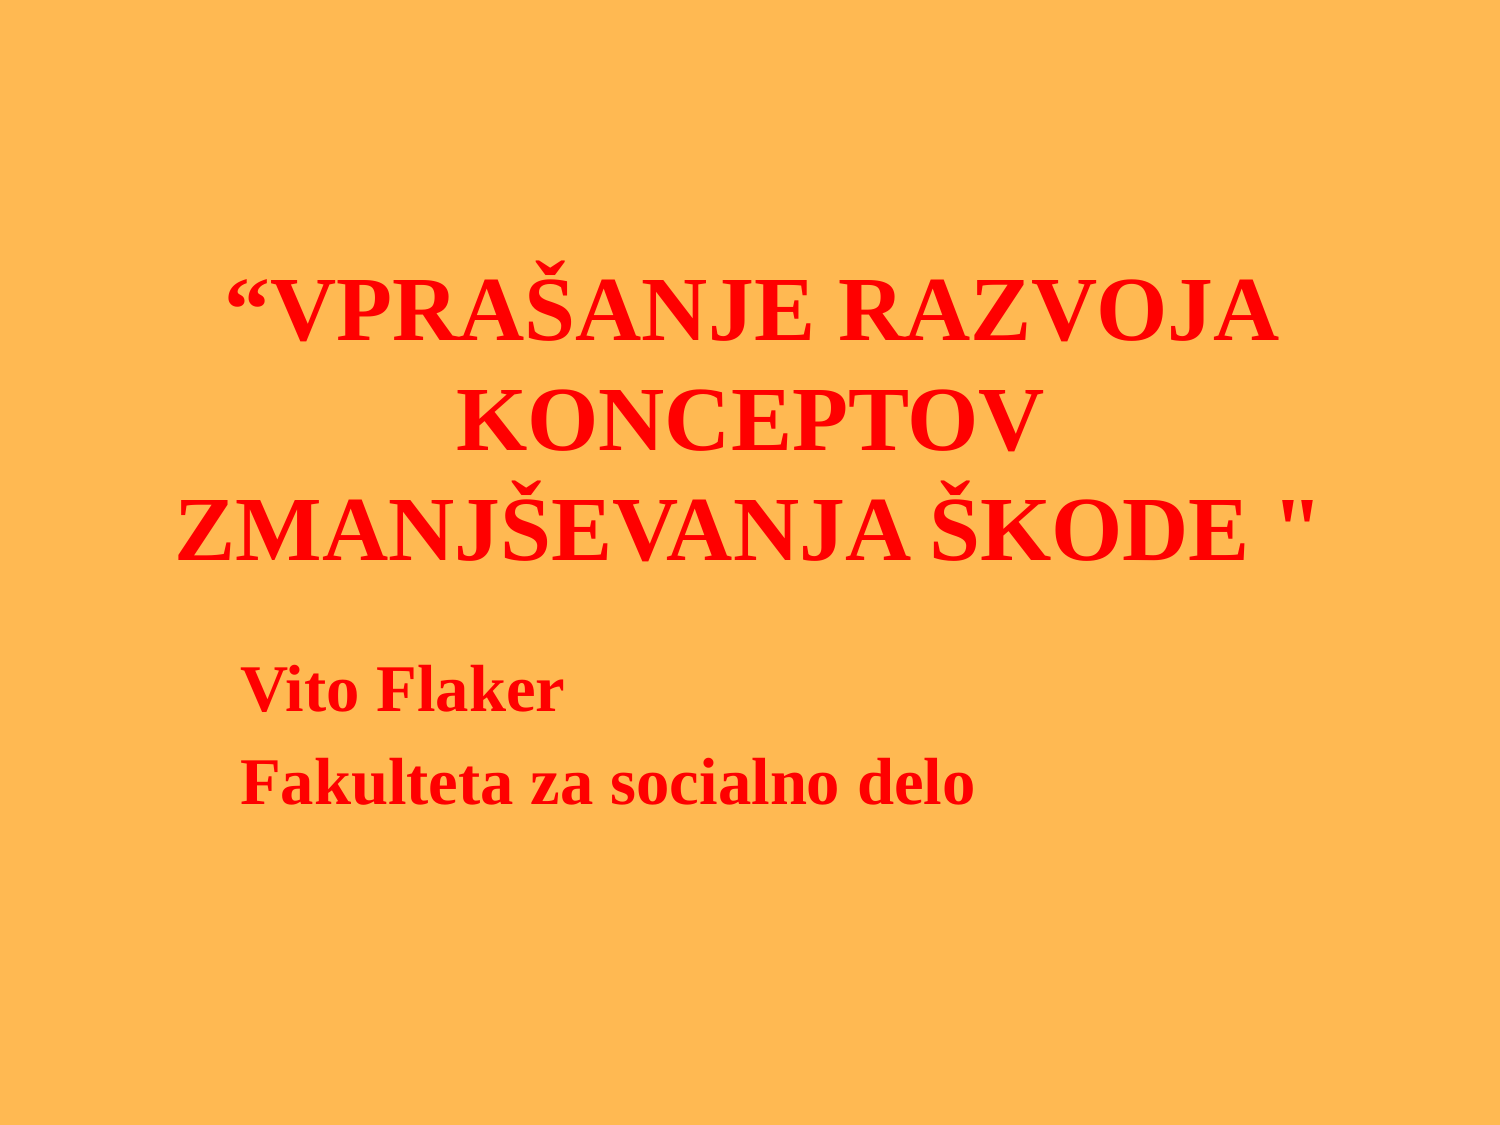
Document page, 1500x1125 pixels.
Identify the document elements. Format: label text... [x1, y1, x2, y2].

title “VPRAŠANJE RAZVOJA KONCEPTOV ZMANJŠEVANJA ŠKODE " [112, 375, 1388, 563]
subtitle Vito Flaker Fakulteta za socialno delo [225, 637, 1275, 925]
